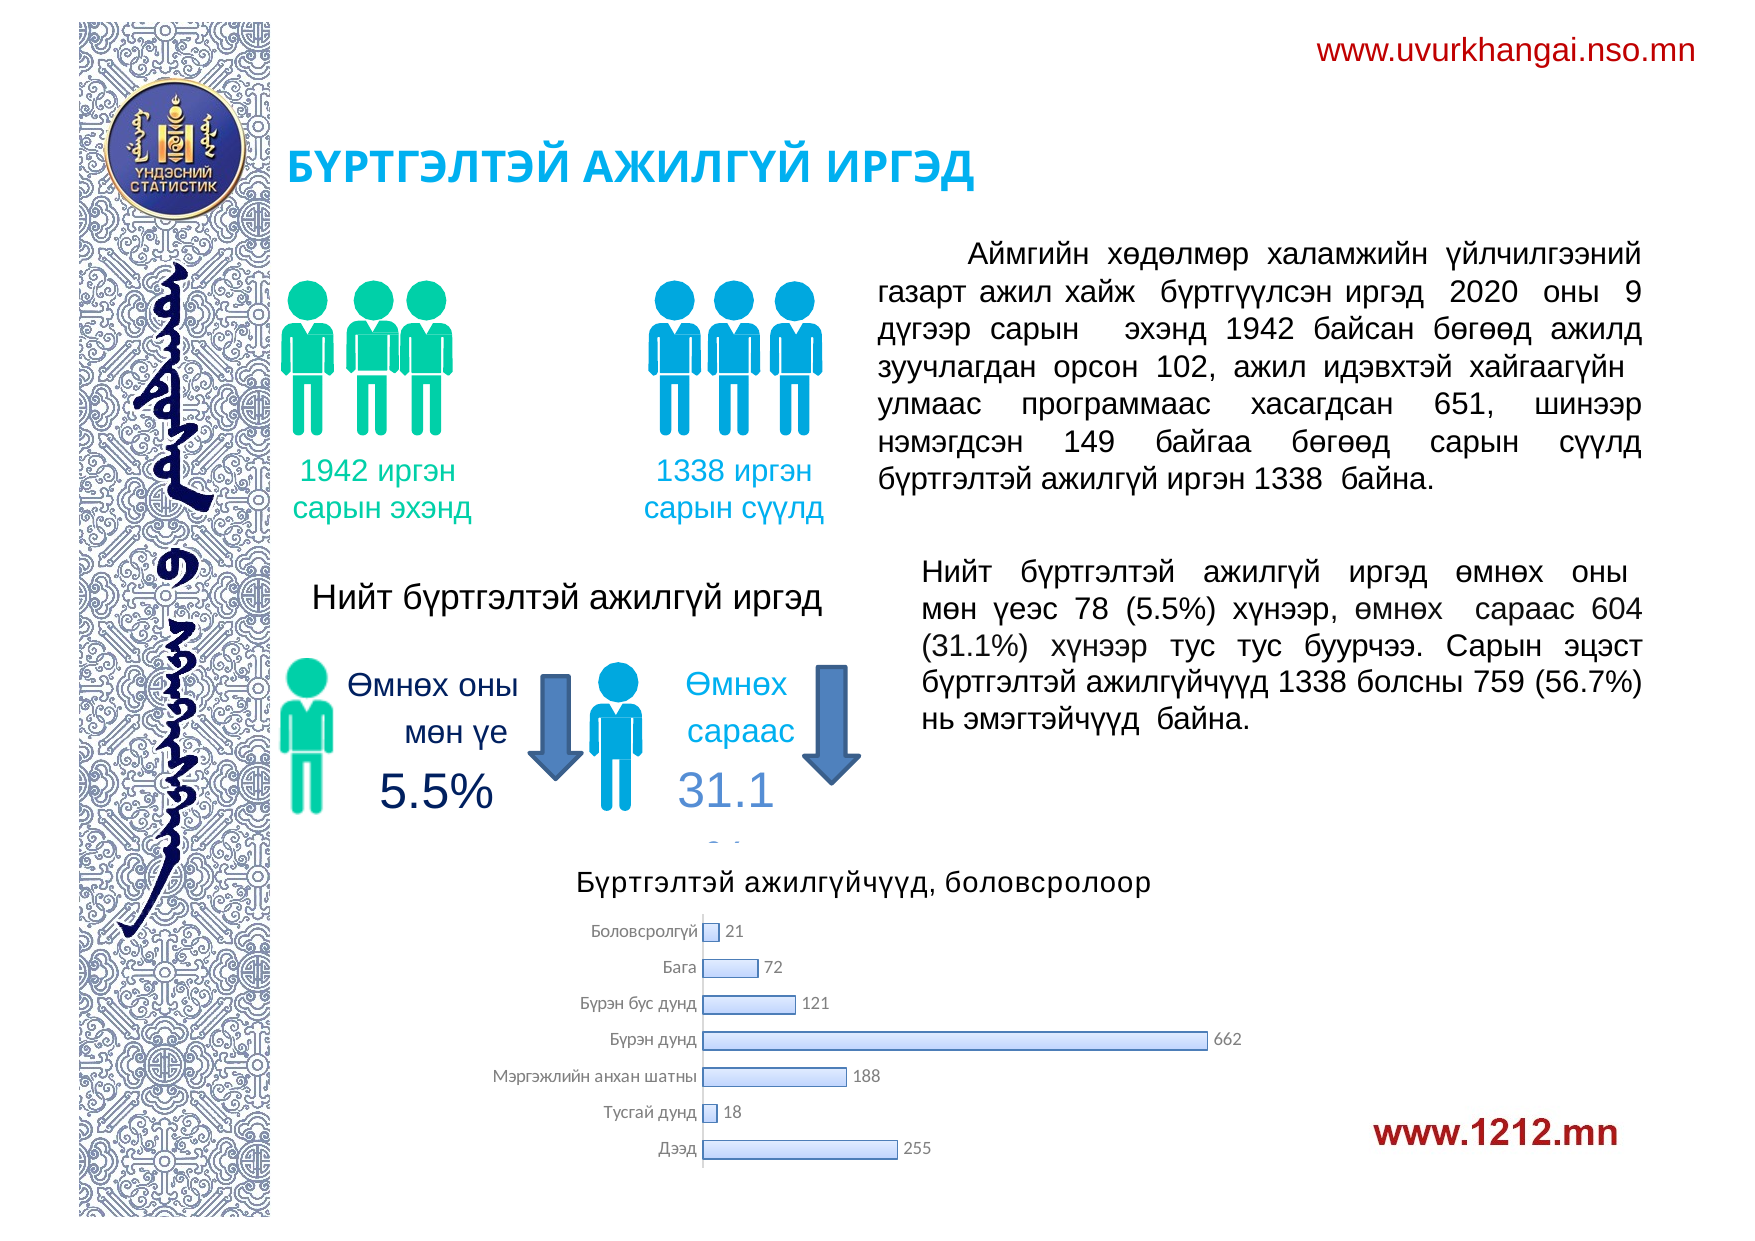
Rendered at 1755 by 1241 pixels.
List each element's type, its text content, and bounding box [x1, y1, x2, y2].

text_box [406, 280, 447, 321]
text_box [654, 280, 695, 321]
chart [476, 842, 1340, 1190]
text_box 1338 иргэн сарын сүүлд [631, 450, 835, 526]
text_box [411, 375, 442, 436]
text_box [659, 375, 690, 436]
text_box [713, 280, 754, 321]
text_box [801, 664, 862, 786]
text_box Өмнөх сараас 31.1% [655, 654, 835, 841]
text_box Нийт бүртгэлтэй ажилгүй иргэд [309, 574, 831, 618]
picture [79, 22, 1671, 1217]
text_box www.uvurkhangai.nso.mn [1302, 20, 1715, 75]
text_box [769, 323, 823, 376]
text_box [357, 375, 387, 436]
text_box 1942 иргэн сарын эхэнд [277, 450, 477, 526]
text_box [598, 662, 639, 703]
text_box [353, 280, 394, 321]
text_box [719, 375, 749, 436]
text_box [648, 323, 702, 376]
text_box [287, 280, 328, 321]
text_box [281, 323, 334, 376]
text_box Өмнөх оны мөн үе 5.5% [340, 655, 535, 820]
text_box [707, 323, 761, 376]
text_box [601, 750, 631, 811]
title БҮРТГЭЛТЭЙ АЖИЛГҮЙ ИРГЭД [284, 139, 996, 347]
text_box [346, 320, 399, 374]
text_box [527, 674, 584, 782]
text_box Нийт бүртгэлтэй ажилгүй иргэд өмнөх оны мөн үеэс 78 (5.5%) хүнээр, өмнөх сараас 604 (31.1%) хүнээр тус тус буурчээ. Сарын эцэст бүртгэлтэй ажилгүйчүүд 1338 болсны 759 (56.7%) нь эмэгтэйчүүд байна. [919, 552, 1644, 736]
text_box [399, 323, 453, 376]
text_box [779, 375, 810, 436]
text_box [774, 281, 815, 322]
text_box [292, 375, 323, 436]
text_box [589, 703, 643, 757]
text_box Аймгийн хөдөлмөр халамжийн үйлчилгээний газарт ажил хайж бүртгүүлсэн иргэд 2020 оны 9 дүгээр сарын эхэнд 1942 байсан бөгөөд ажилд зуучлагдан орсон 102, ажил идэвхтэй хайгаагүйн улмаас программаас хасагдсан 651, шинээр нэмэгдсэн 149 байгаа бөгөөд сарын сүүлд бүртгэлтэй ажилгүй иргэн 1338 байна. [875, 233, 1643, 496]
text_box [274, 658, 335, 820]
